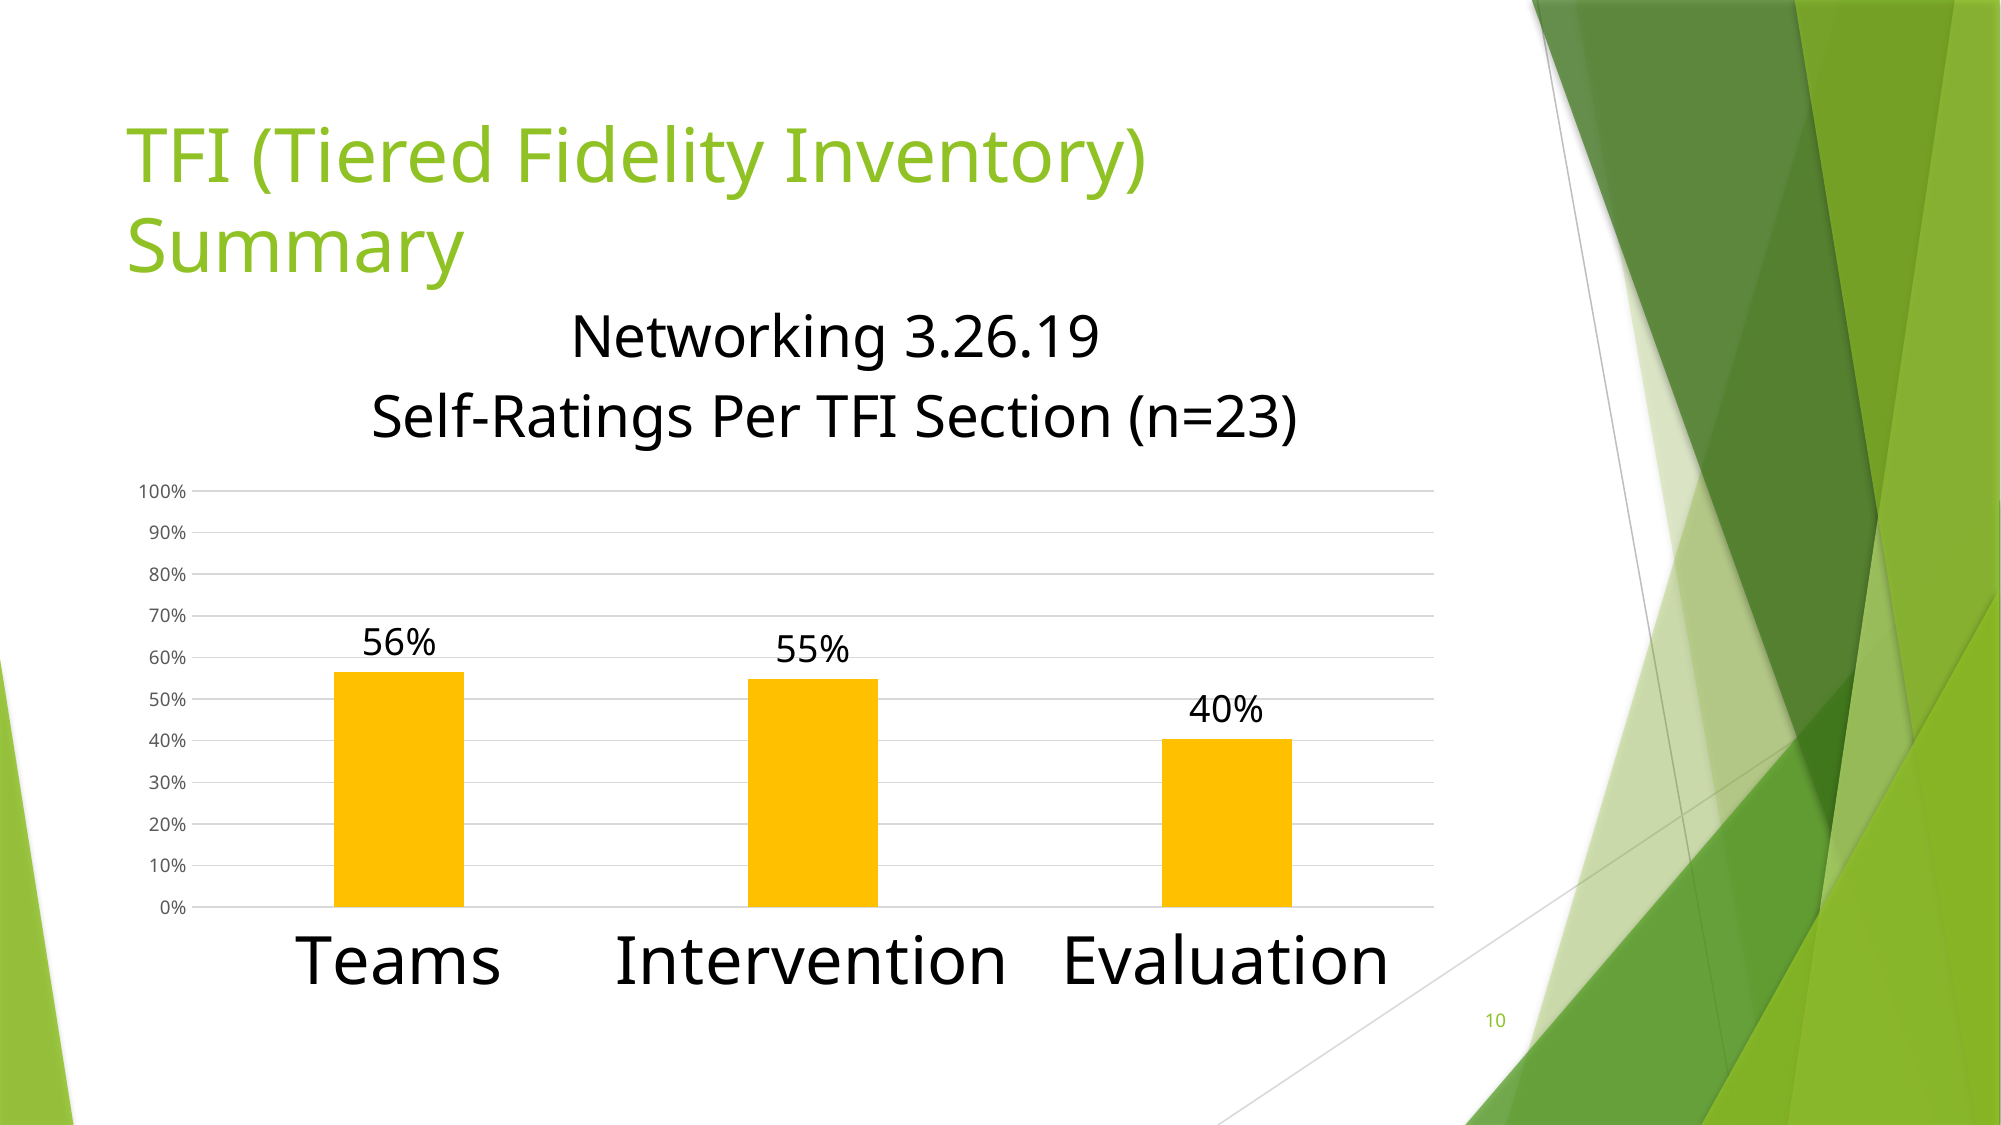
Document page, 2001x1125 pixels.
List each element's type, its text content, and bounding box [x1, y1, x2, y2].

title TFI (Tiered Fidelity Inventory) Summary [111, 99, 1522, 317]
slide_number 10 [1409, 991, 1522, 1051]
chart [110, 243, 1462, 1022]
